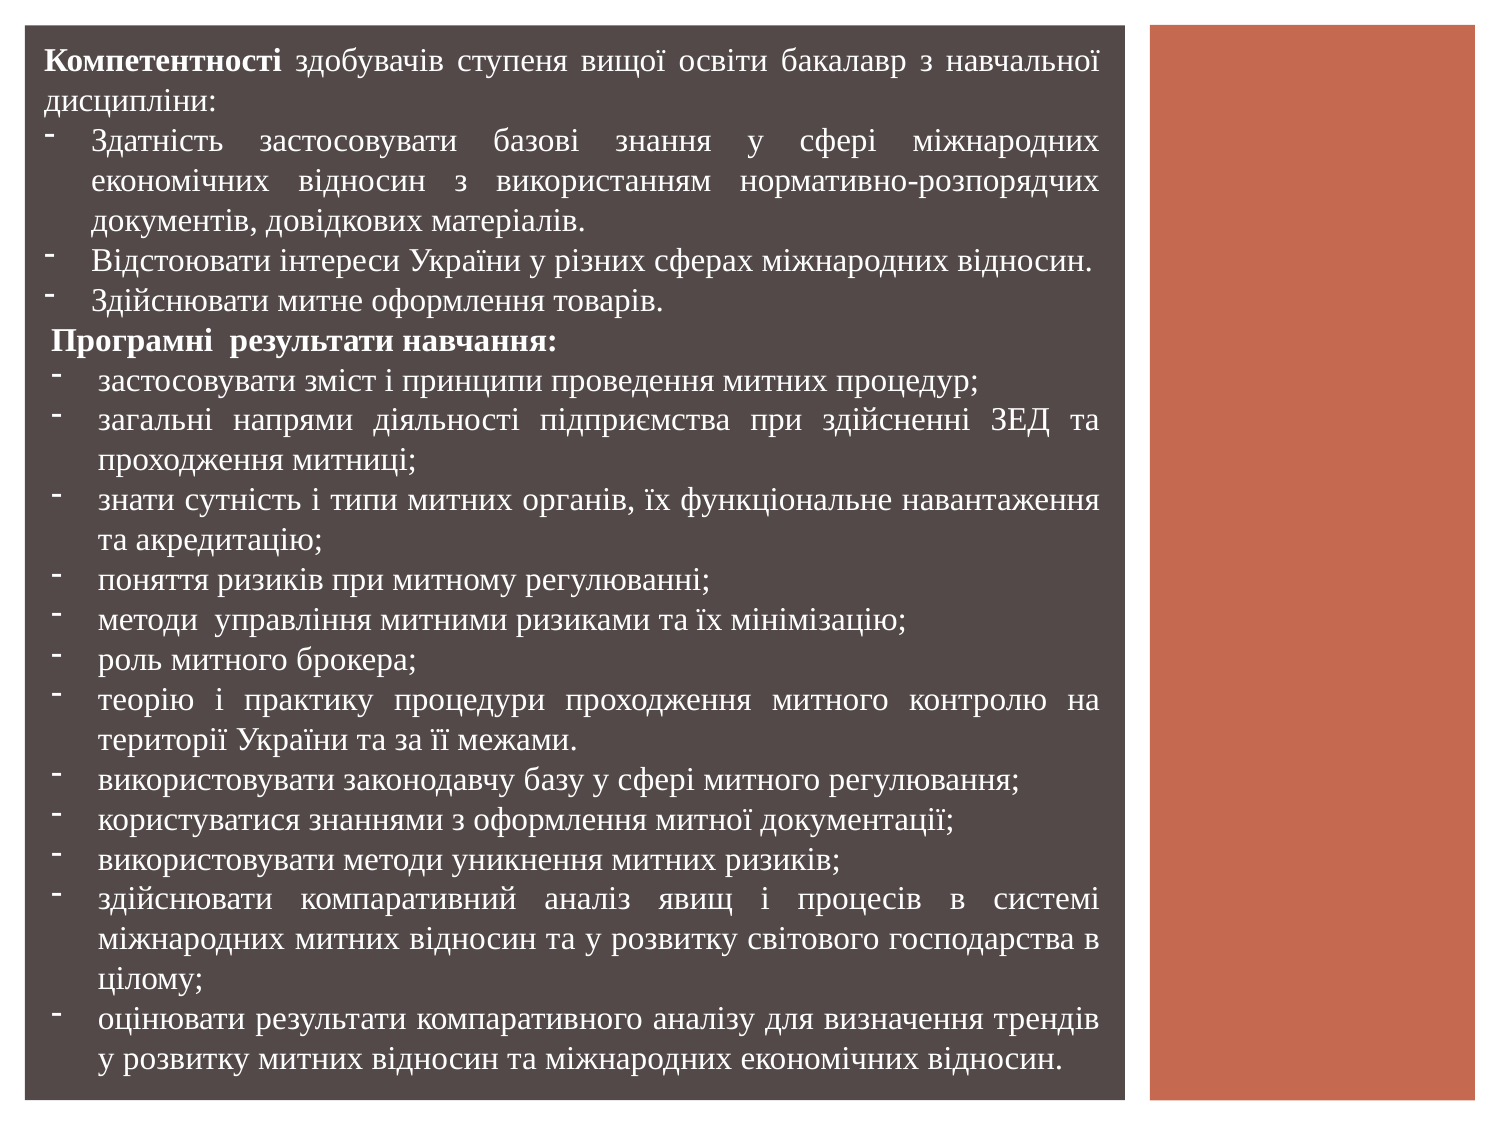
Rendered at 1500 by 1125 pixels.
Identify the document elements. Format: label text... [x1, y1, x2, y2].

text_box Компетентності здобувачів ступеня вищої освіти бакалавр з навчальної дисципліни: Здатність застосовувати базові знання у сфері міжнародних економічних відносин з використанням нормативно-розпорядчих документів, довідкових матеріалів. Відстоювати інтереси України у різних сферах міжнародних відносин. Здійснювати митне оформлення товарів. Програмні результати навчання: застосовувати зміст і принципи проведення митних процедур; загальні напрями діяльності підприємства при здійсненні ЗЕД та проходження митниці; знати сутність і типи митних органів, їх функціональне навантаження та акредитацію; поняття ризиків при митному регулюванні; методи управління митними ризиками та їх мінімізацію; роль митного брокера; теорію і практику процедури проходження митного контролю на території України та за її межами. використовувати законодавчу базу у сфері митного регулювання; користуватися знаннями з оформлення митної документації; використовувати методи уникнення митних ризиків; здійснювати компаративний аналіз явищ і процесів в системі міжнародних митних відносин та у розвитку світового господарства в цілому; оцінювати результати компаративного аналізу для визначення трендів у розвитку митних відносин та міжнародних економічних відносин. [29, 30, 1117, 1125]
